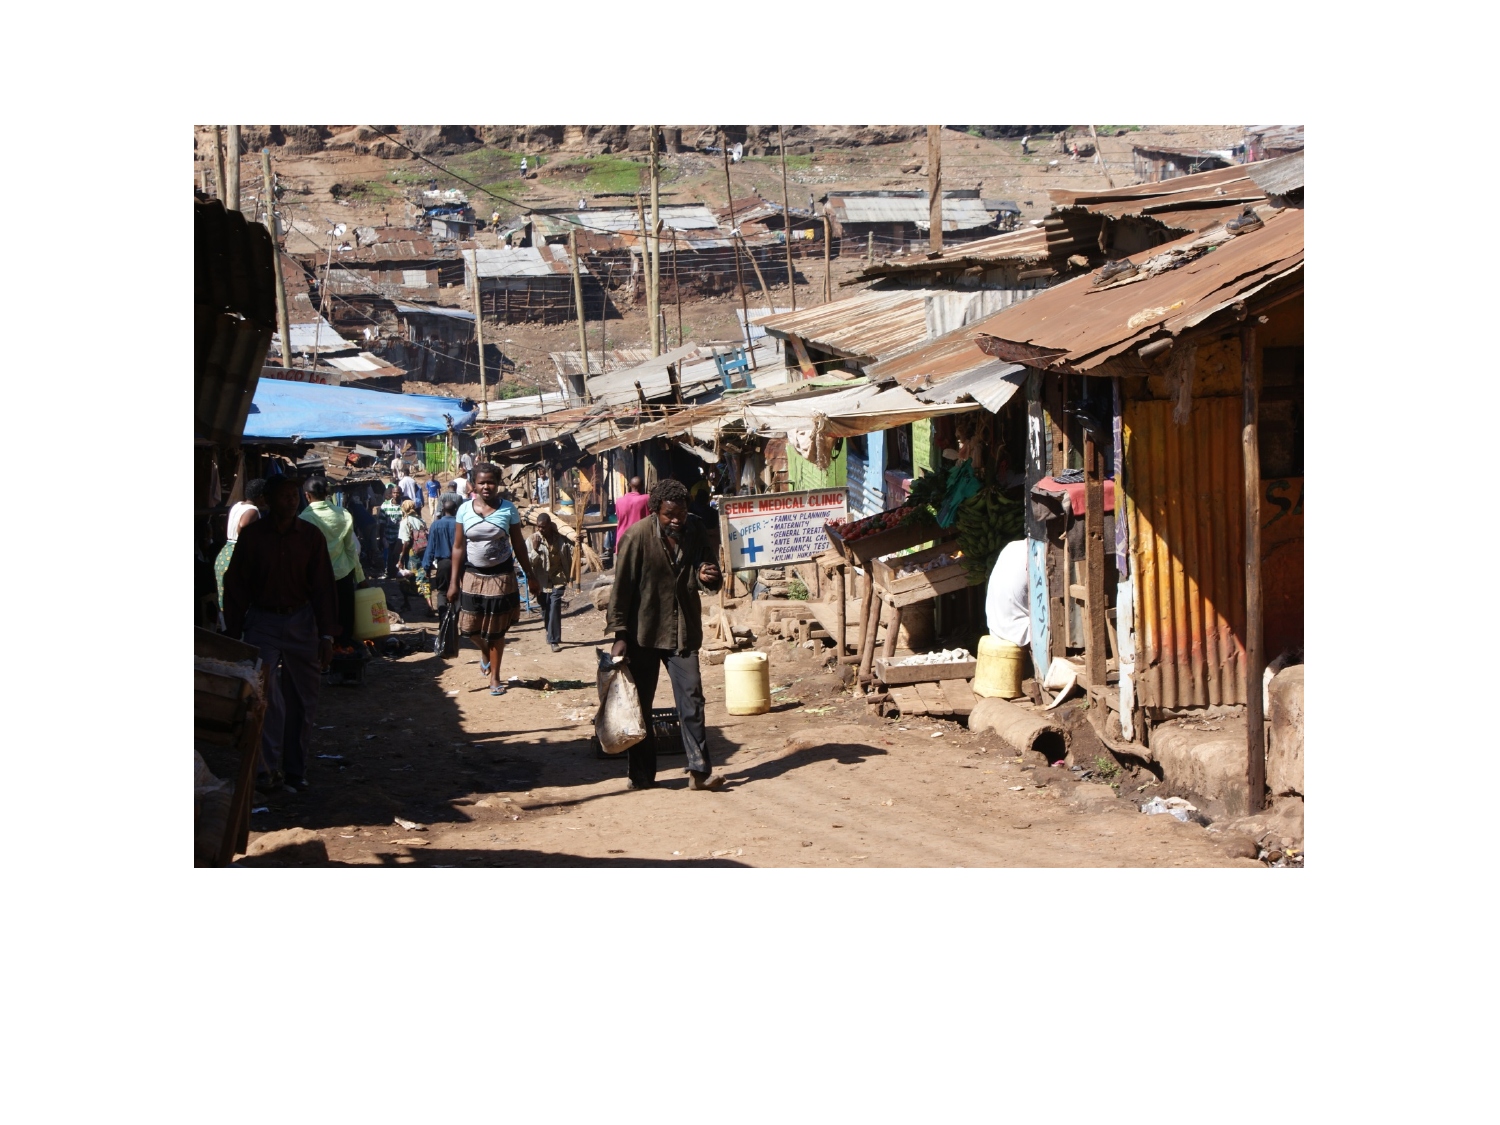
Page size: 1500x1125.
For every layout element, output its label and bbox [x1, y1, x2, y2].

list [194, 125, 1305, 869]
